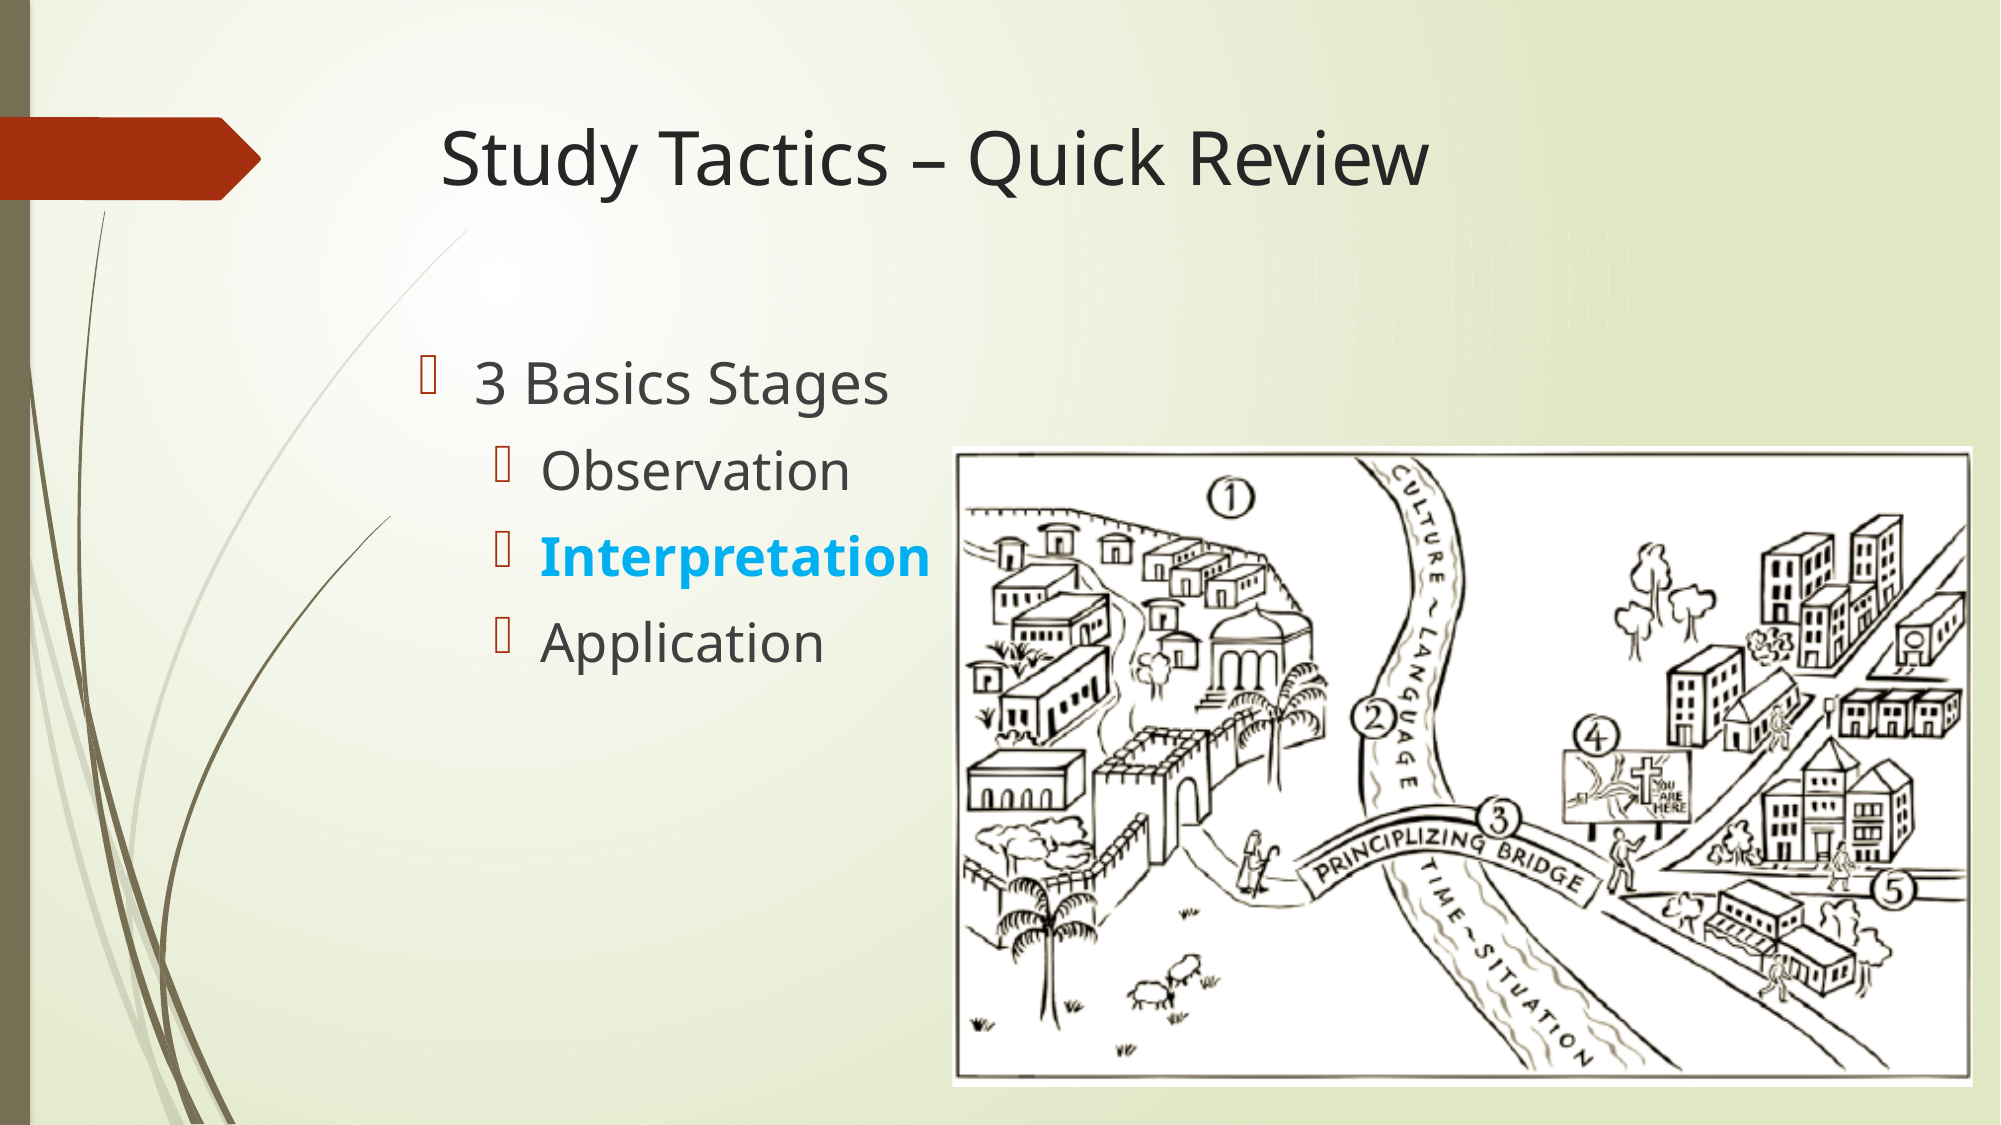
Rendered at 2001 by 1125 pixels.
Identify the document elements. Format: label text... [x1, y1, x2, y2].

picture [952, 445, 1973, 1087]
title Study Tactics – Quick Review [425, 102, 1888, 313]
list 3 Basics Stages Observation Interpretation Application [403, 338, 1867, 959]
